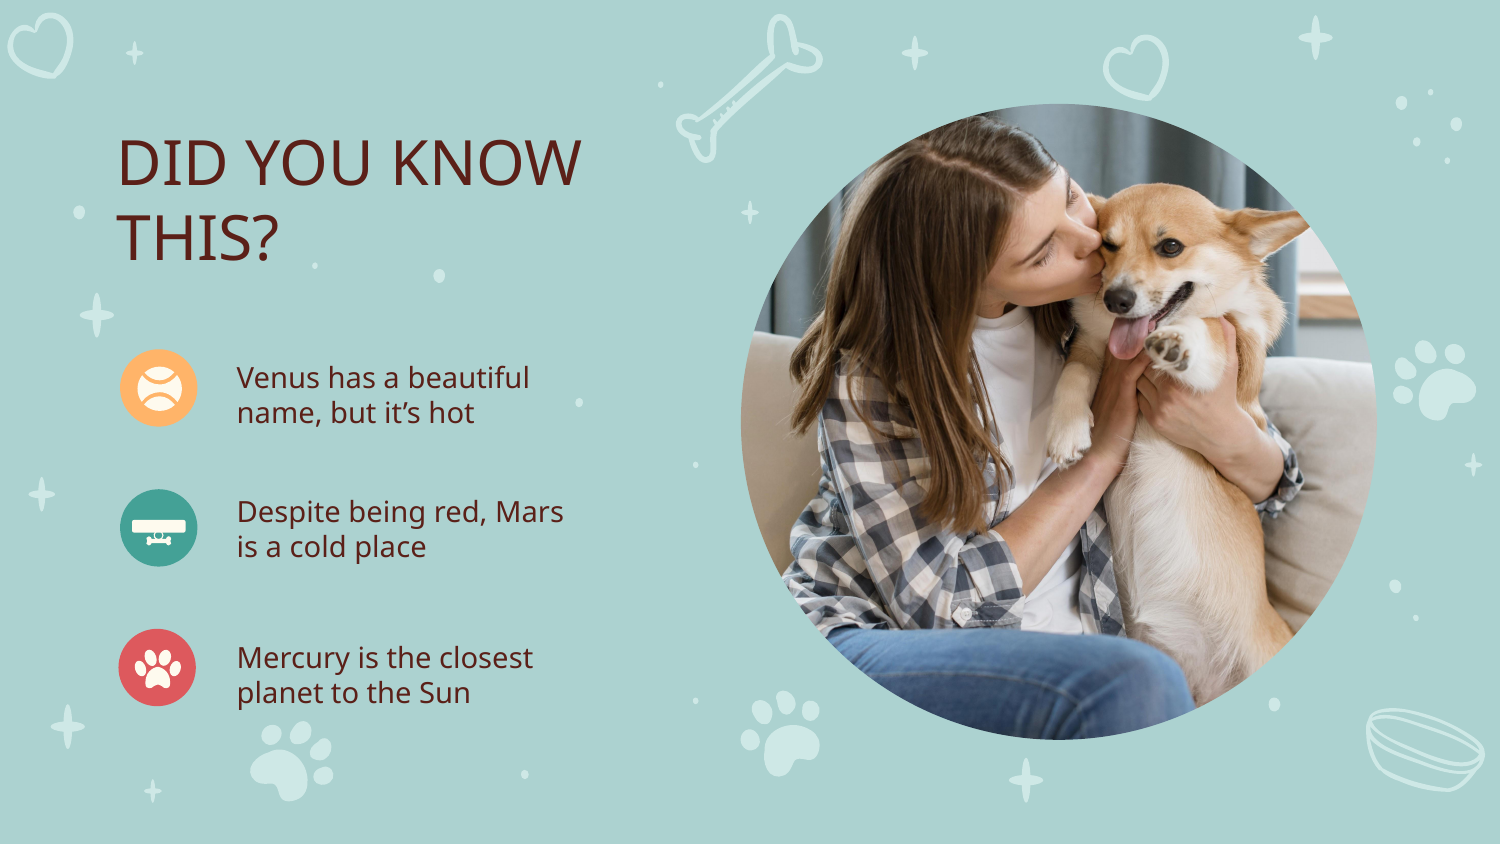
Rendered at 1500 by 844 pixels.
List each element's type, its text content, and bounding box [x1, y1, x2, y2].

subtitle Despite being red, Mars is a cold place [221, 484, 597, 572]
title DID YOU KNOW THIS? [101, 88, 599, 308]
picture [740, 103, 1378, 741]
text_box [116, 488, 198, 567]
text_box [116, 348, 198, 427]
subtitle Venus has a beautiful name, but it’s hot [221, 344, 597, 432]
subtitle Mercury is the closest planet to the Sun [221, 624, 597, 711]
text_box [118, 628, 197, 707]
